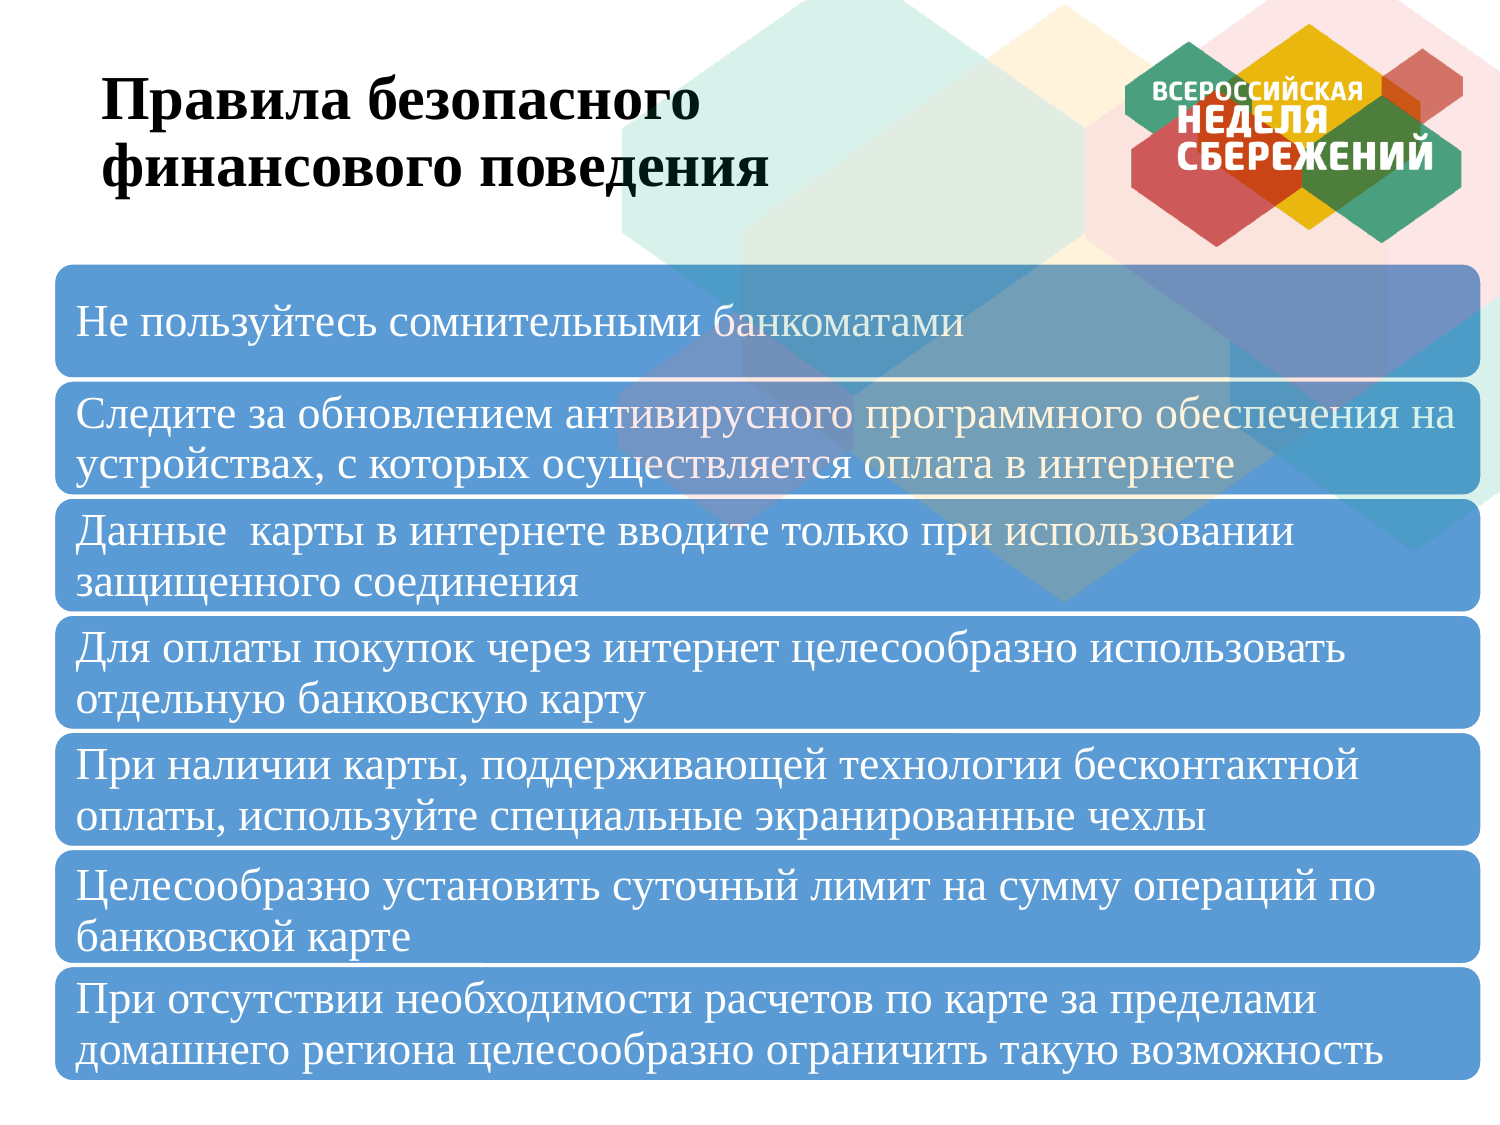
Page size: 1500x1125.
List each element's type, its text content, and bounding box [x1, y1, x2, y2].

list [52, 262, 1483, 1083]
picture [608, 0, 1500, 633]
title Правила безопасного финансового поведения [93, 34, 608, 231]
